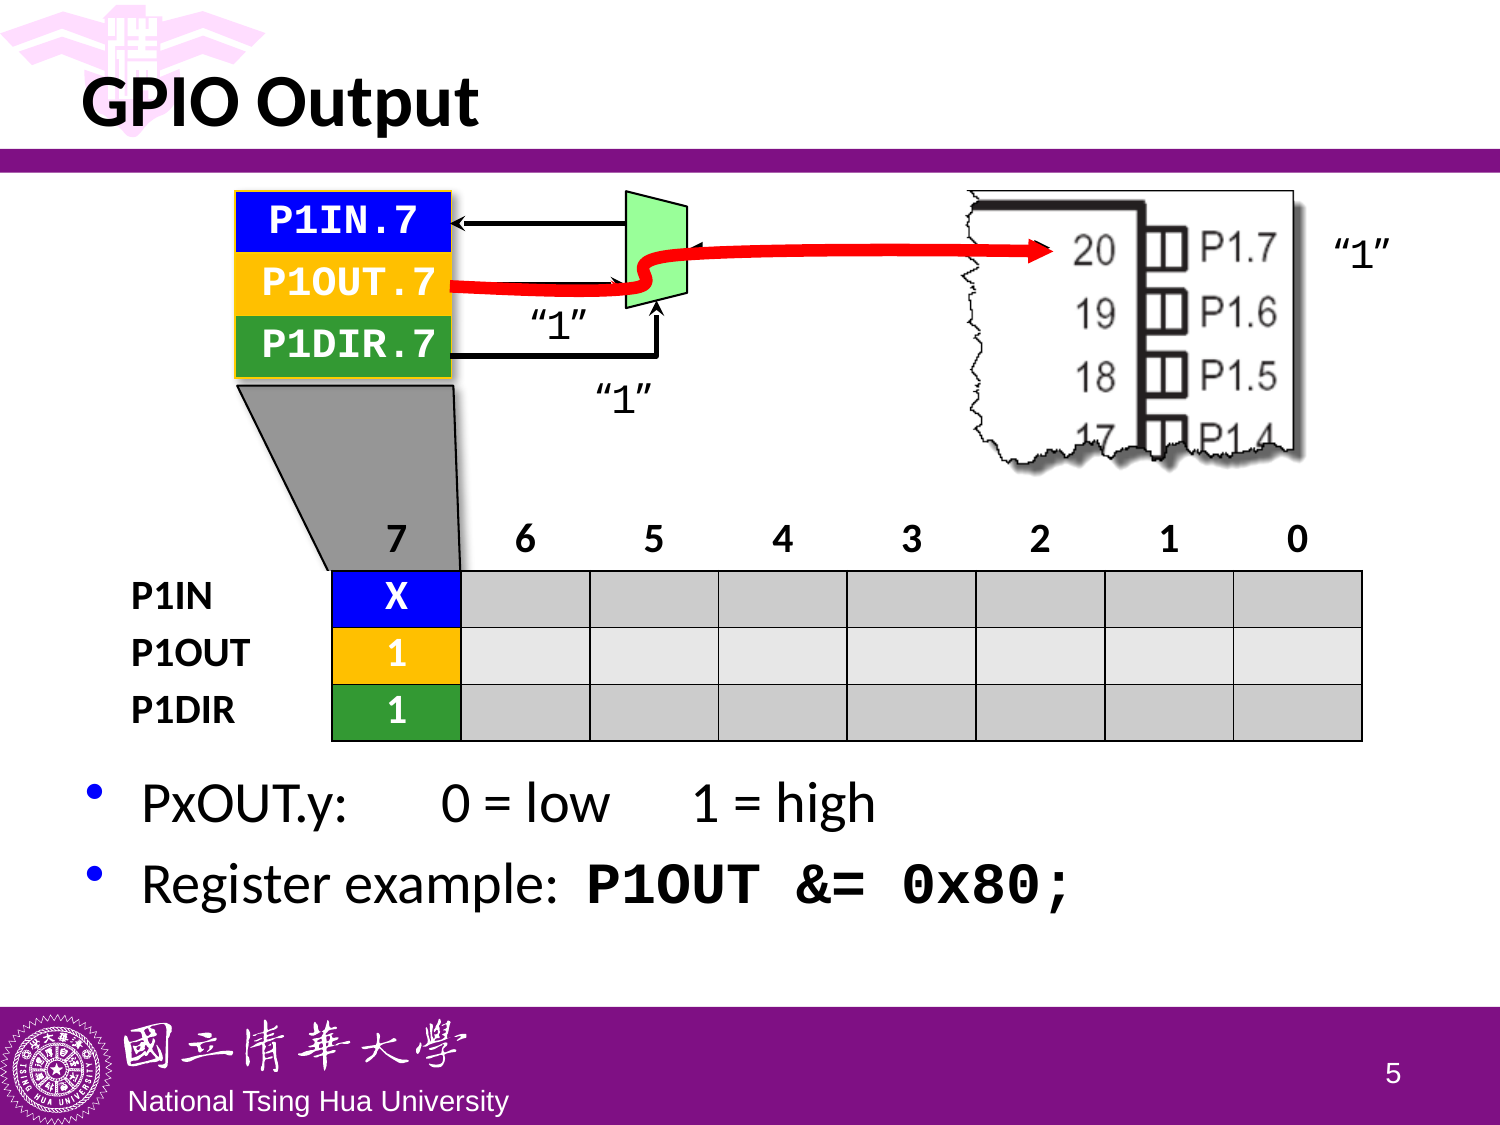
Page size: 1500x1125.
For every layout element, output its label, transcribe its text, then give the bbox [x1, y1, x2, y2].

list PxOUT.y: 0 = low 1 = high Register example: P1OUT &= 0x80; [69, 184, 1412, 1000]
slide_number 4 [1104, 1021, 1417, 1097]
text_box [449, 300, 657, 357]
title GPIO Output [66, 37, 1413, 149]
picture [959, 190, 1318, 490]
